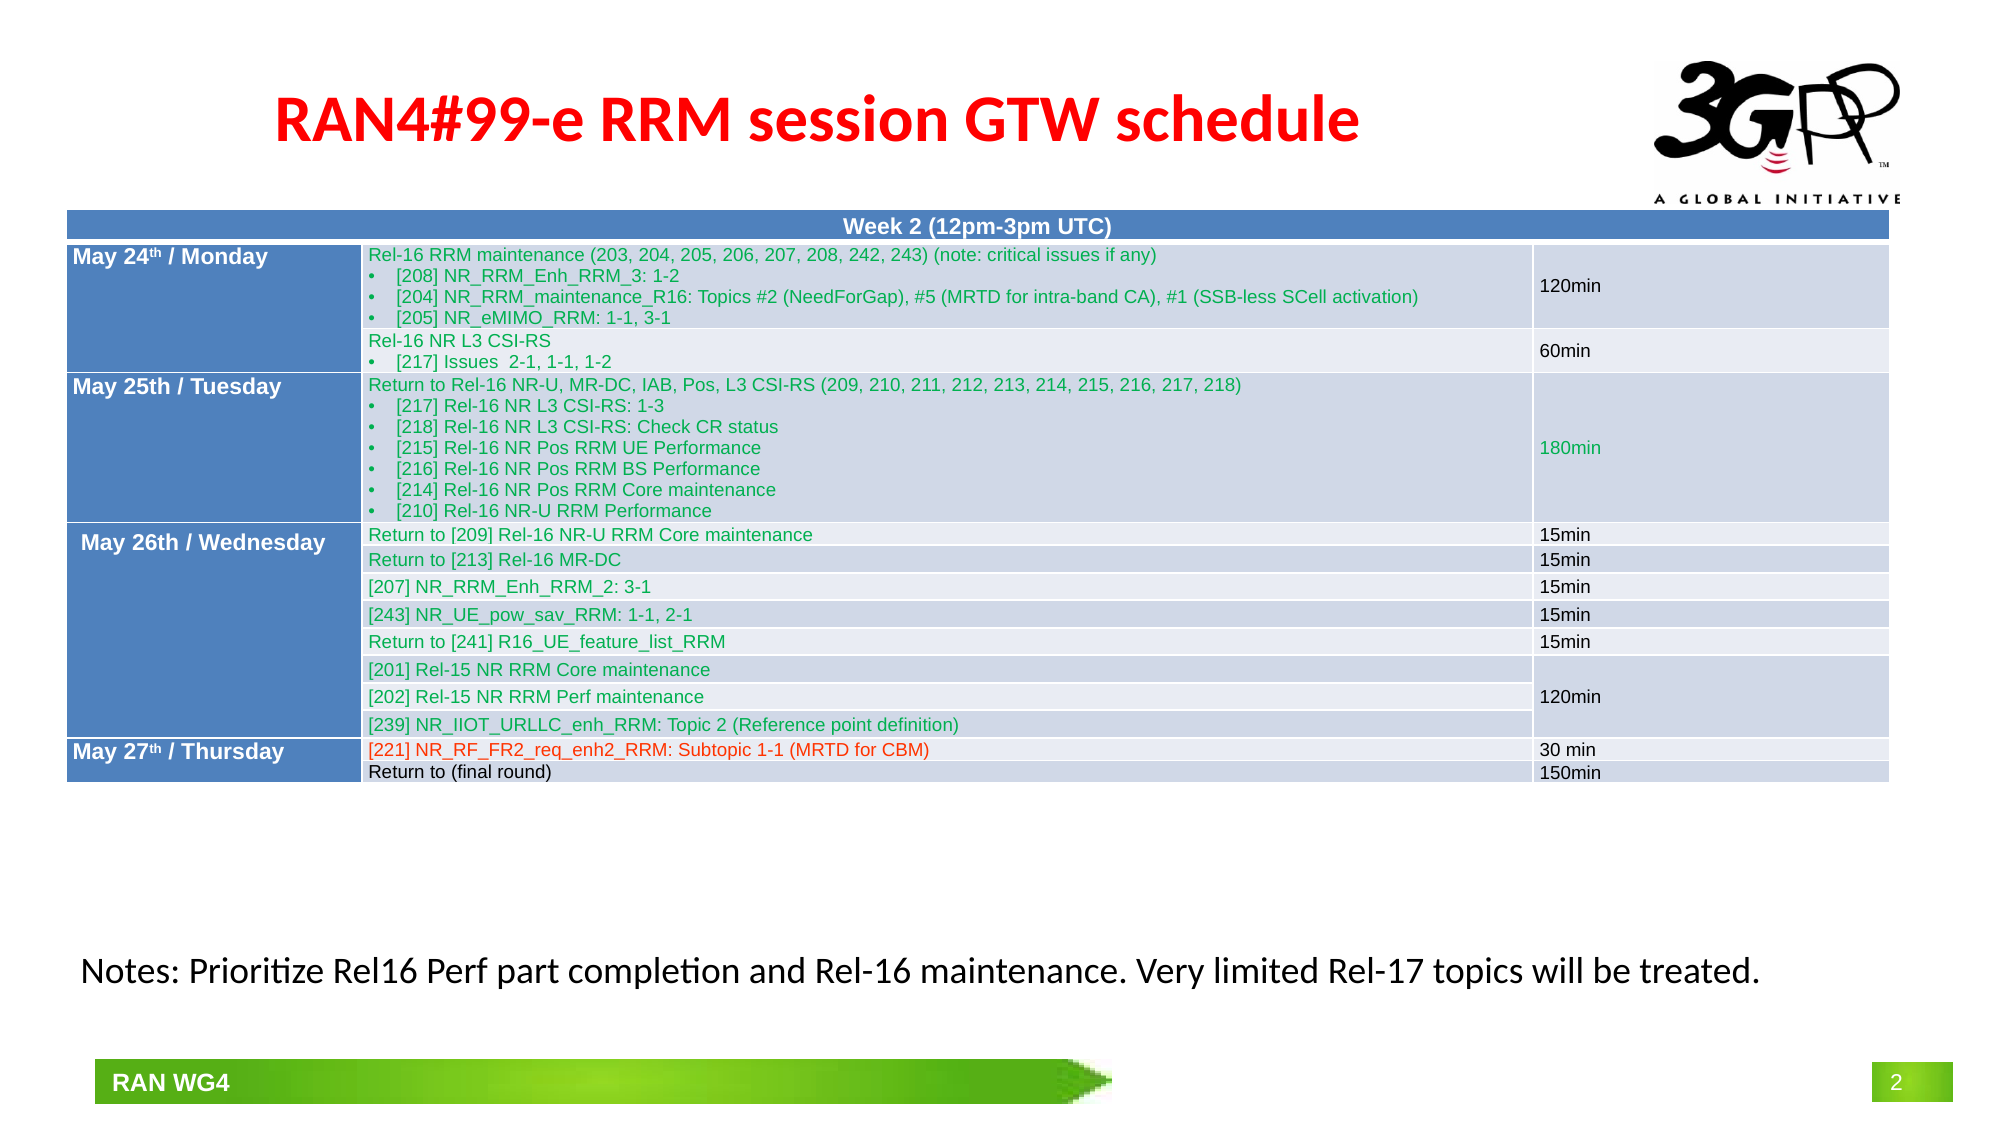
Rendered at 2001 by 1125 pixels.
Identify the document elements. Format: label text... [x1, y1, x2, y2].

table_cell Rel-16 RRM maintenance (203, 204, 205, 206, 207, 208, 242, 243) (note: critical issues if any) [208] NR_RRM_Enh_RRM_3: 1-2 [204] NR_RRM_maintenance_R16: Topics #2 (NeedForGap), #5 (MRTD for intra-band CA), #1 (SSB-less SCell activation) [205] NR_eMIMO_RRM: 1-1, 3-1 [363, 245, 1532, 328]
table_cell May 25th / Tuesday [67, 373, 361, 522]
table_cell May 27th / Thursday [67, 739, 361, 782]
table_cell Return to [213] Rel-16 MR-DC [363, 546, 1532, 572]
table_cell 120min [1534, 656, 1889, 737]
table_cell [207] NR_RRM_Enh_RRM_2: 3-1 [363, 574, 1532, 599]
title RAN4#99-e RRM session GTW schedule [65, 21, 1586, 208]
table_cell [243] NR_UE_pow_sav_RRM: 1-1, 2-1 [363, 601, 1532, 627]
text_box Notes: Prioritize Rel16 Perf part completion and Rel-16 maintenance. Very limited Rel-17 topics will be treated. [65, 938, 1890, 999]
table_cell Return to [241] R16_UE_feature_list_RRM [363, 629, 1532, 654]
table_cell 15min [1534, 574, 1889, 599]
table_cell Return to [209] Rel-16 NR-U RRM Core maintenance [363, 523, 1532, 544]
table_cell 60min [1534, 329, 1889, 372]
table_cell May 26th / Wednesday [67, 523, 361, 737]
table_cell 15min [1534, 601, 1889, 627]
table_cell [202] Rel-15 NR RRM Perf maintenance [363, 684, 1532, 709]
table_cell May 24th / Monday [67, 245, 361, 372]
table_cell [201] Rel-15 NR RRM Core maintenance [363, 656, 1532, 682]
picture [1654, 61, 1900, 204]
table_cell 15min [1534, 523, 1889, 544]
table_header Week 2 (12pm-3pm UTC) [67, 210, 1889, 239]
table_cell 15min [1534, 546, 1889, 572]
table_cell [239] NR_IIOT_URLLC_enh_RRM: Topic 2 (Reference point definition) [363, 711, 1532, 737]
table_cell 120min [1534, 245, 1889, 328]
table_cell Return to Rel-16 NR-U, MR-DC, IAB, Pos, L3 CSI-RS (209, 210, 211, 212, 213, 214, 215, 216, 217, 218) [217] Rel-16 NR L3 CSI-RS: 1-3 [218] Rel-16 NR L3 CSI-RS: Check CR status [215] Rel-16 NR Pos RRM UE Performance [216] Rel-16 NR Pos RRM BS Performance [214] Rel-16 NR Pos RRM Core maintenance [210] Rel-16 NR-U RRM Performance [363, 373, 1532, 522]
table_cell 15min [1534, 629, 1889, 654]
picture [1872, 1062, 1953, 1102]
table_cell Return to (final round) [363, 761, 1532, 782]
table_cell [221] NR_RF_FR2_req_enh2_RRM: Subtopic 1-1 (MRTD for CBM) [363, 739, 1532, 760]
table_cell 180min [1534, 373, 1889, 522]
table_cell 30 min [1534, 739, 1889, 760]
picture [95, 1059, 1112, 1104]
table_cell Rel-16 NR L3 CSI-RS [217] Issues 2-1, 1-1, 1-2 [363, 329, 1532, 372]
table_cell 150min [1534, 761, 1889, 782]
